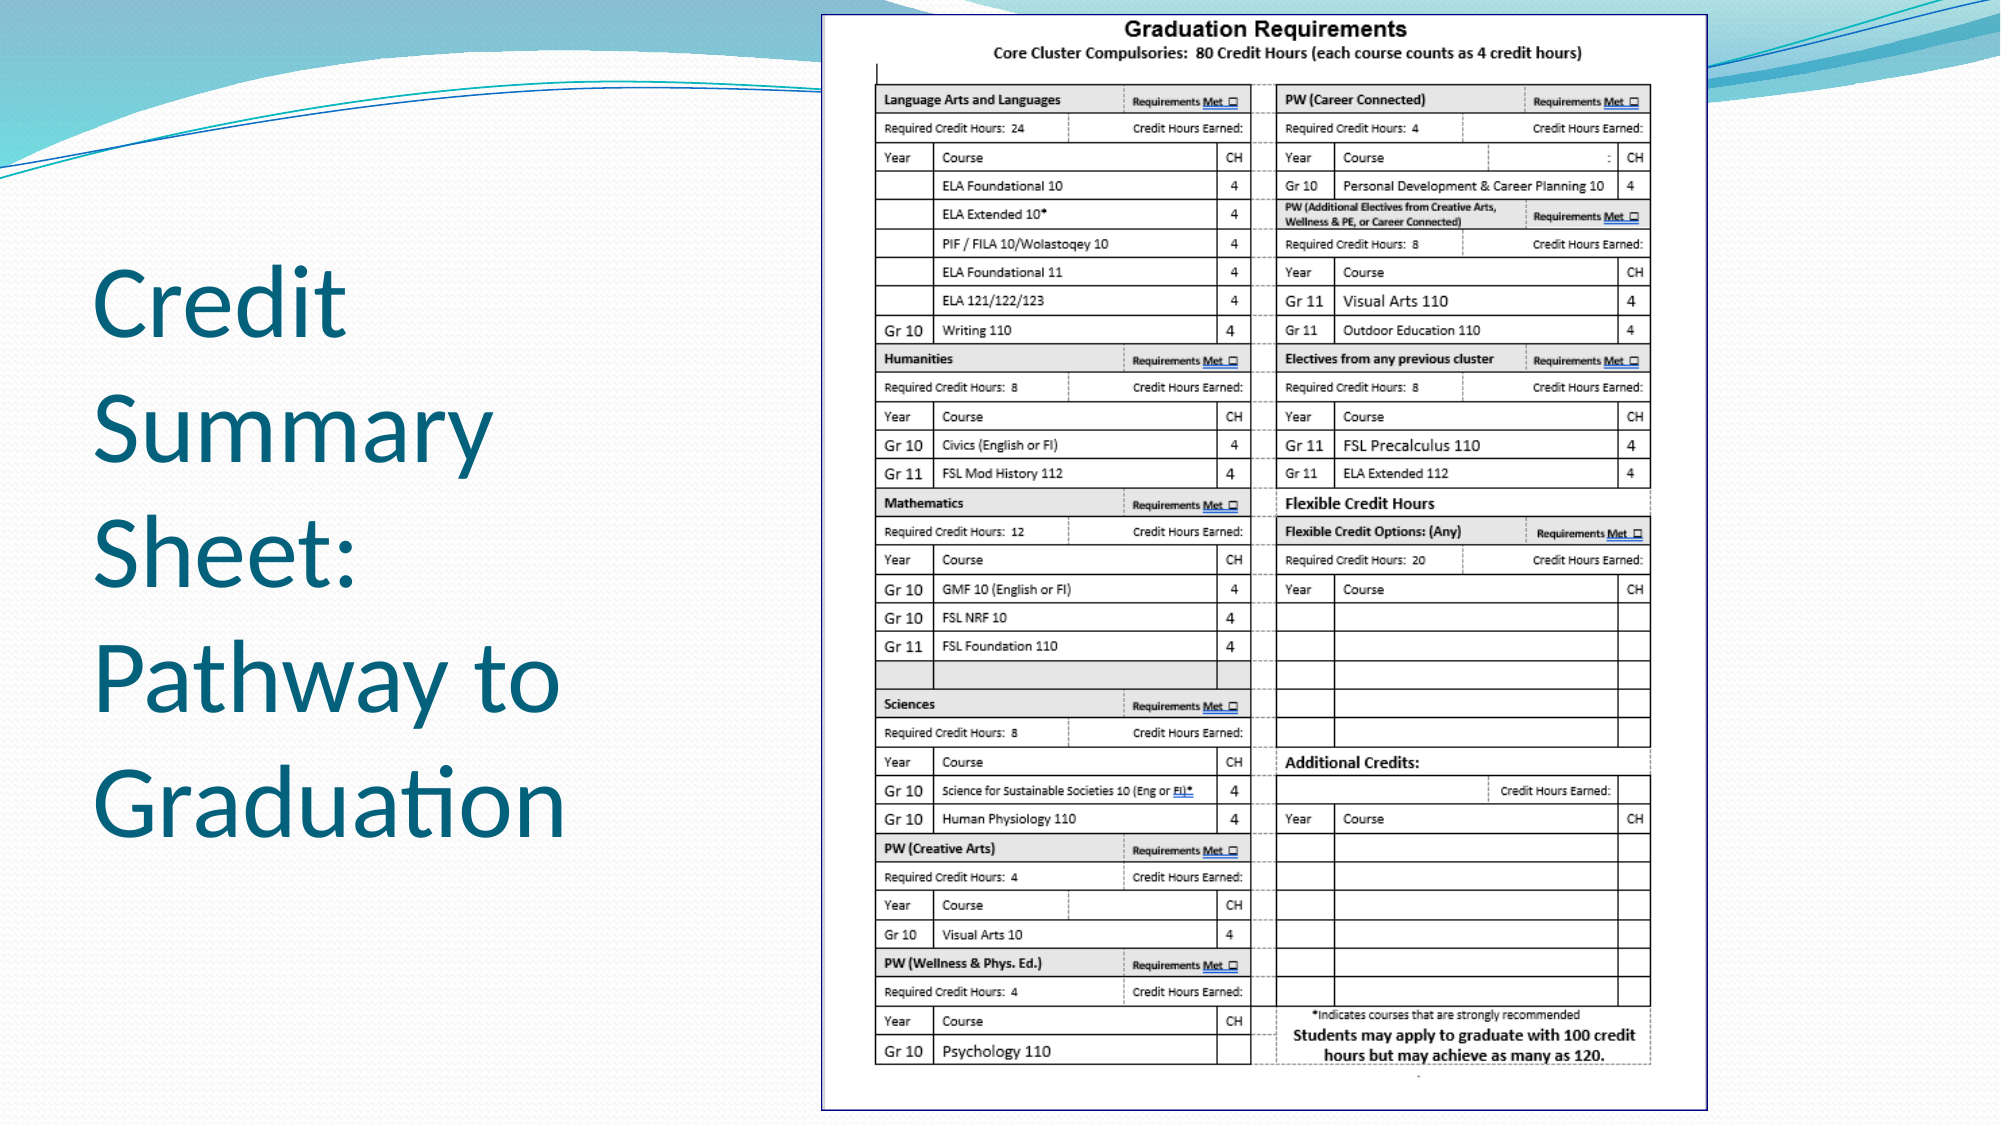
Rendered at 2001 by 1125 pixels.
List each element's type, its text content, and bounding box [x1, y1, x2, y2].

title Credit Summary Sheet: Pathway to Graduation [77, 220, 709, 871]
picture [821, 13, 1709, 1112]
